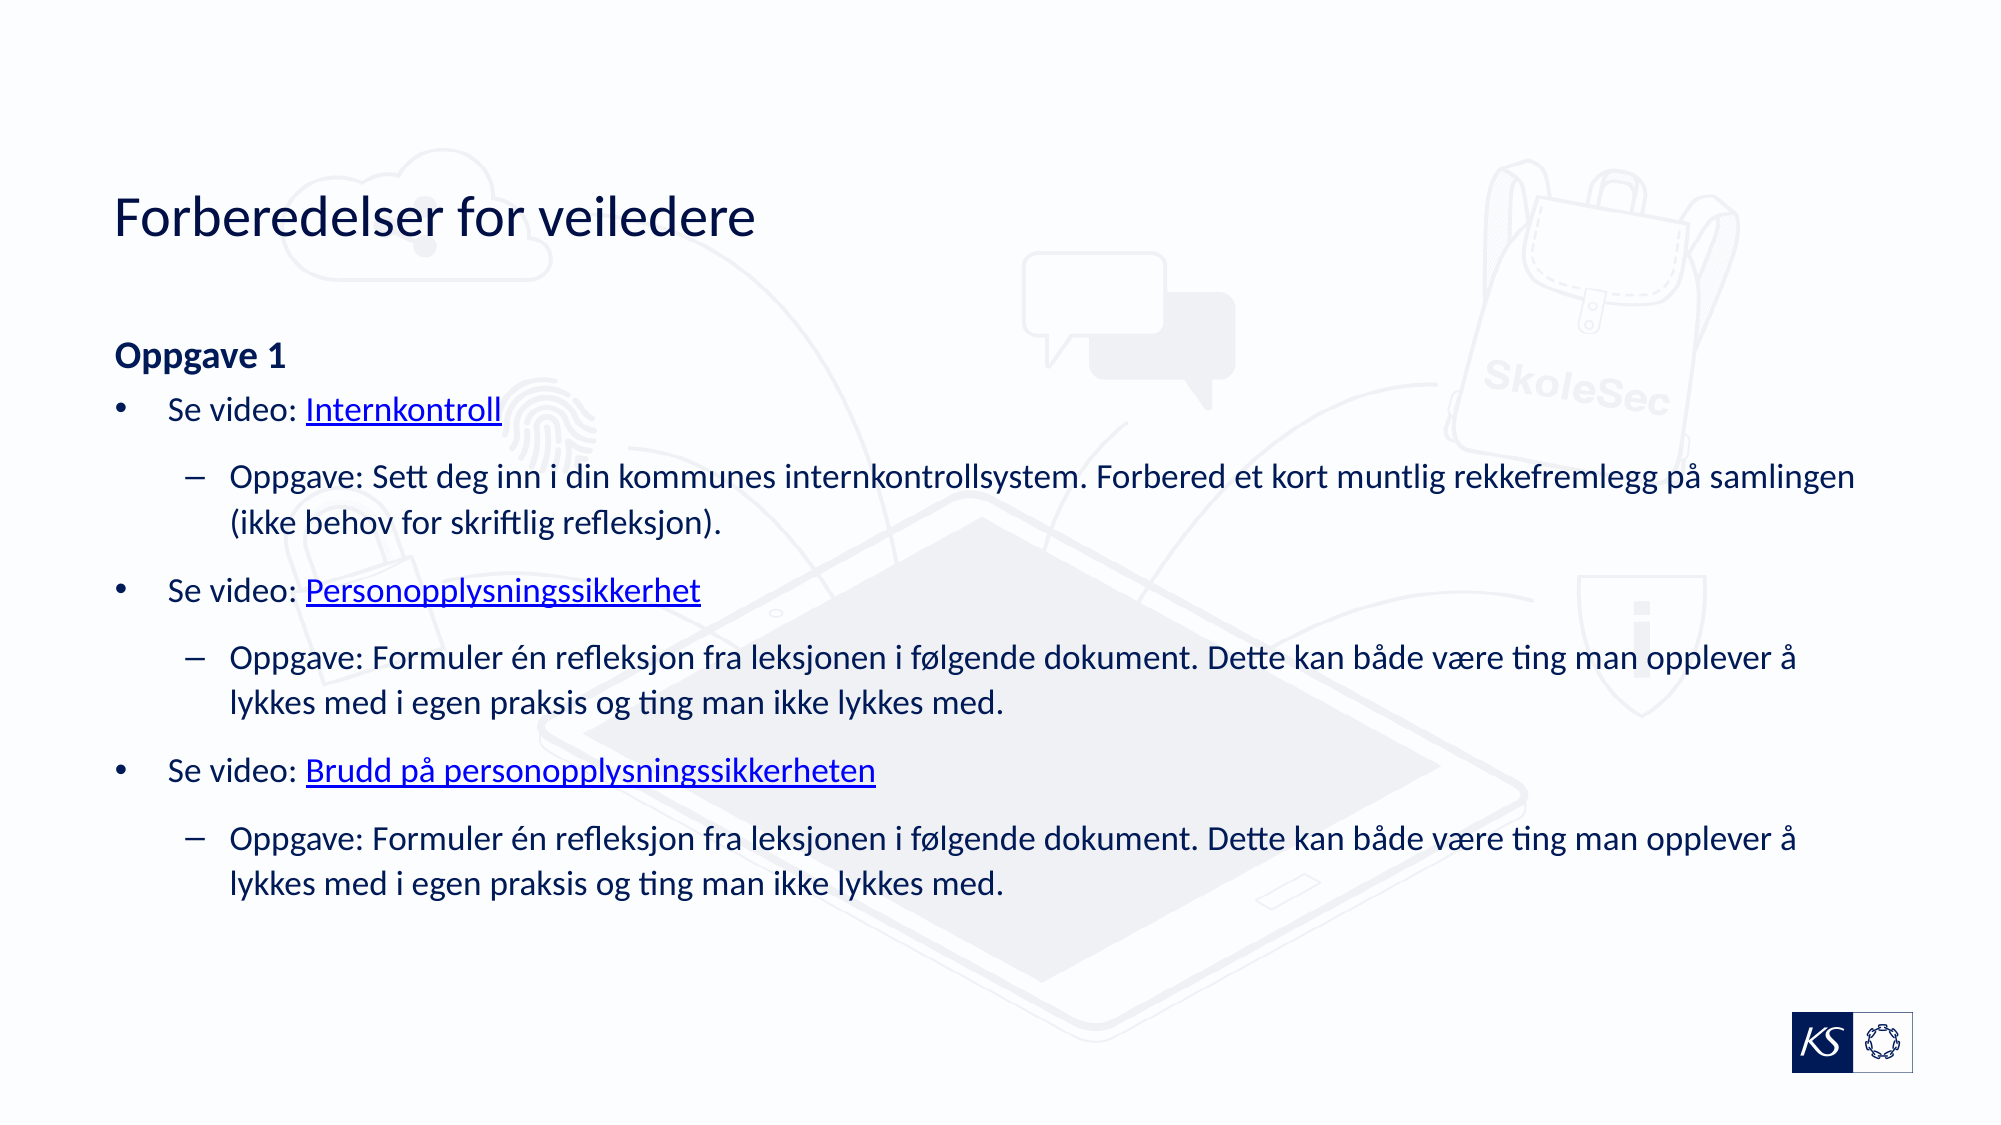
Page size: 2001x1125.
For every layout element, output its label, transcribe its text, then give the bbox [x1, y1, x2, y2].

picture [1792, 1012, 1913, 1073]
title Forberedelser for veiledere [99, 120, 1900, 306]
list Oppgave 1 Se video: Internkontroll Oppgave: Sett deg inn i din kommunes internkontrollsystem. Forbered et kort muntlig rekkefremlegg på samlingen (ikke behov for skriftlig refleksjon). Se video: Personopplysningssikkerhet Oppgave: Formuler én refleksjon fra leksjonen i følgende dokument. Dette kan både være ting man opplever å lykkes med i egen praksis og ting man ikke lykkes med. Se video: Brudd på personopplysningssikkerheten Oppgave: Formuler én refleksjon fra leksjonen i følgende dokument. Dette kan både være ting man opplever å lykkes med i egen praksis og ting man ikke lykkes med. [99, 321, 1900, 914]
